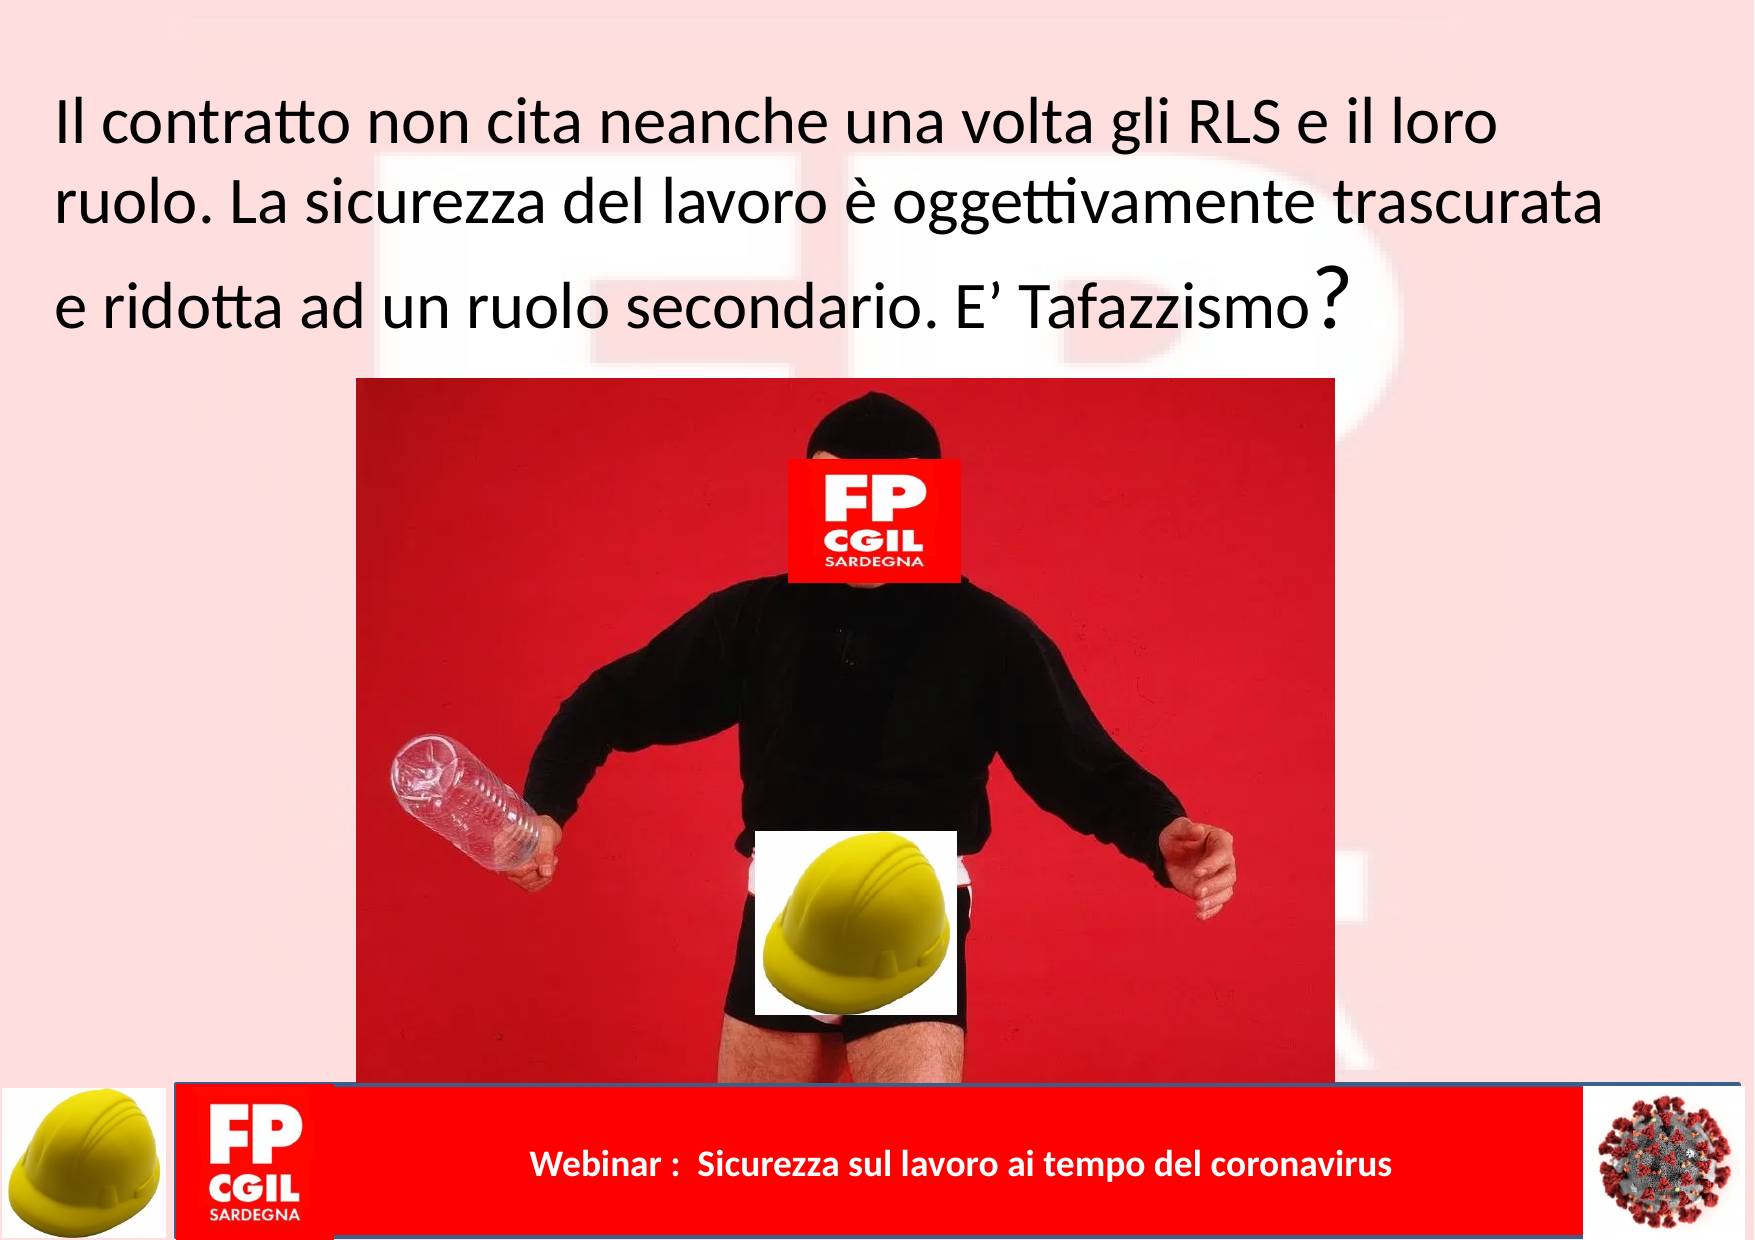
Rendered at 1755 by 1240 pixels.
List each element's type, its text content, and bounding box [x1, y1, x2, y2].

text_box Il contratto non cita neanche una volta gli RLS e il loro ruolo. La sicurezza del lavoro è oggettivamente trascurata e ridotta ad un ruolo secondario. E’ Tafazzismo? [39, 69, 1653, 400]
text_box Webinar : Sicurezza sul lavoro ai tempo del coronavirus [331, 1082, 1741, 1239]
picture [1583, 1086, 1745, 1240]
picture [356, 378, 1335, 1083]
picture [1, 1088, 166, 1238]
picture [175, 1084, 334, 1240]
